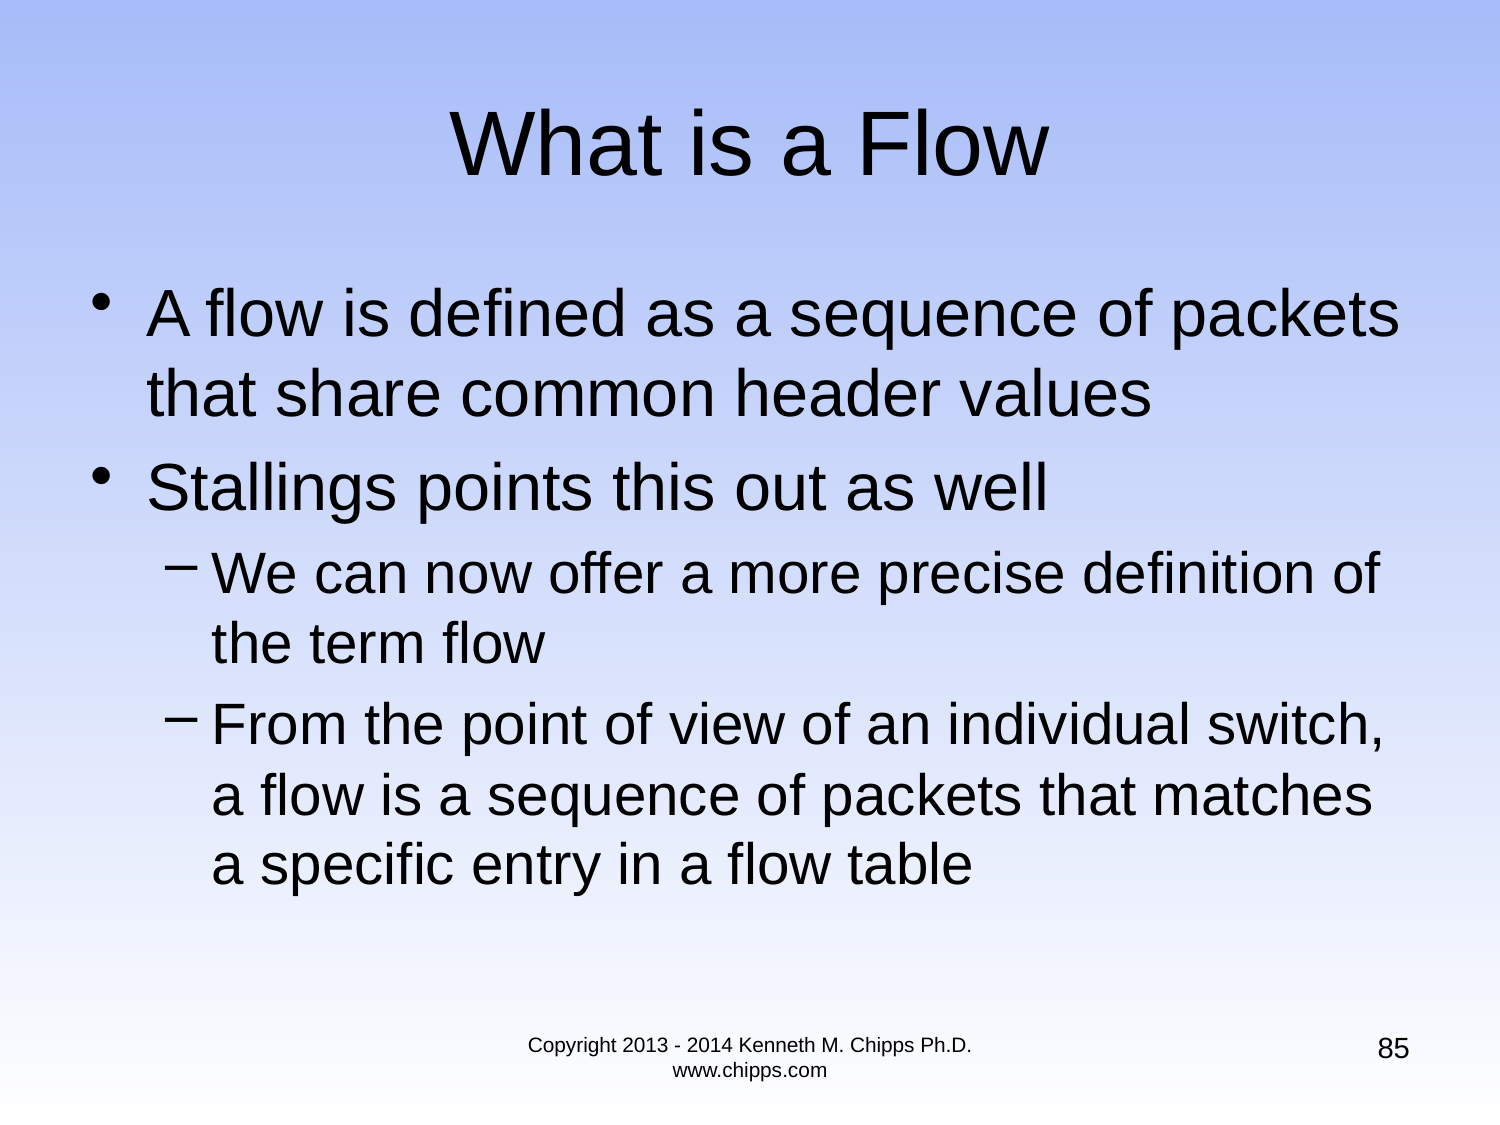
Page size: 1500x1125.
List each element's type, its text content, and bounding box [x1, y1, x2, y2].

title What is a Flow [74, 44, 1426, 233]
slide_number 133 [0, 114, 74, 118]
footer Copyright 2013 - 2014 Kenneth M. Chipps Ph.D. www.chipps.com [449, 1024, 1051, 1103]
slide_number 133 [1426, 114, 1500, 118]
slide_number 85 [1074, 1021, 1426, 1101]
list A flow is defined as a sequence of packets that share common header values Stallings points this out as well We can now offer a more precise definition of the term flow From the point of view of an individual switch, a flow is a sequence of packets that matches a specific entry in a flow table [74, 262, 1426, 1006]
